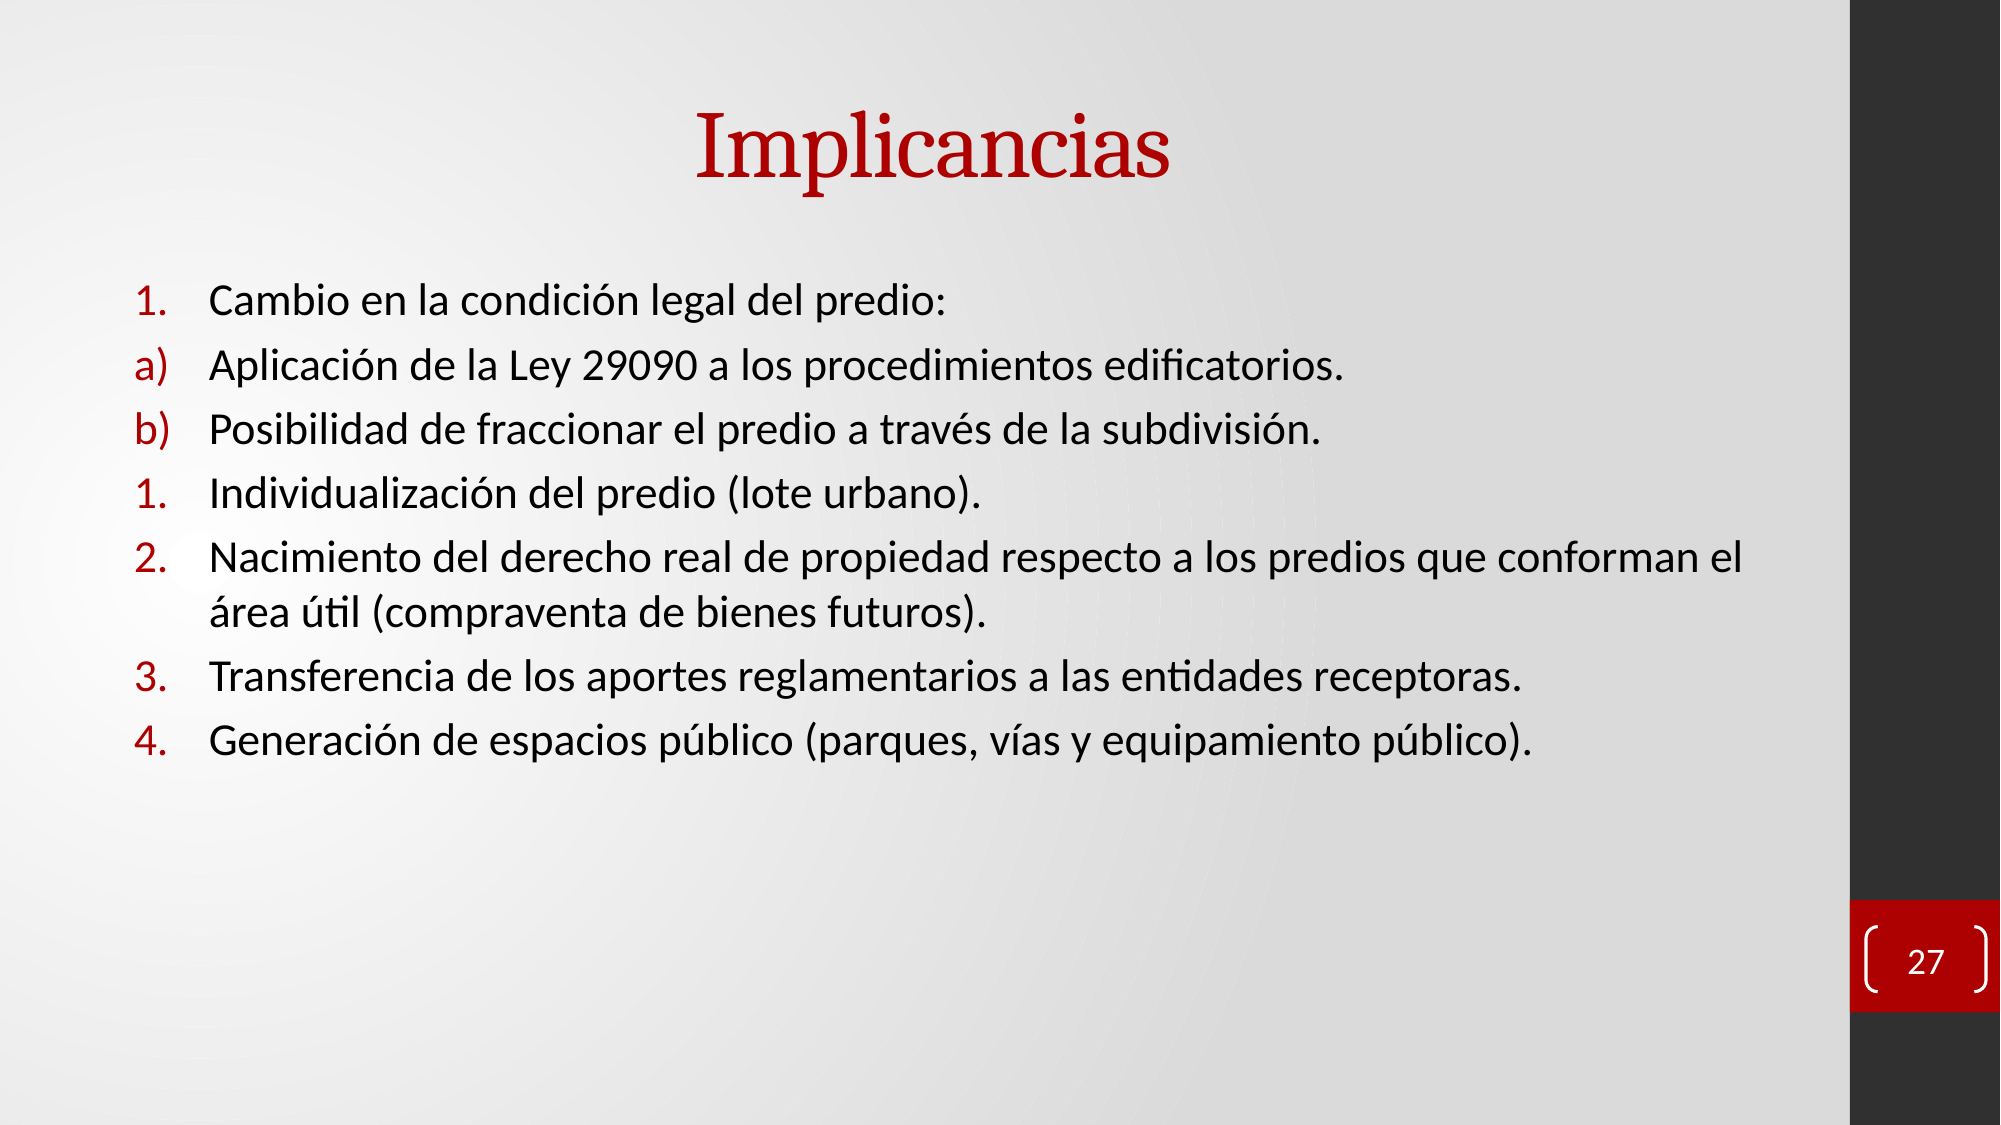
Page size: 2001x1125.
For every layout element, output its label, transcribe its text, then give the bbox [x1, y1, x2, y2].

slide_number 27 [1864, 925, 1988, 994]
list Cambio en la condición legal del predio: Aplicación de la Ley 29090 a los procedimientos edificatorios. Posibilidad de fraccionar el predio a través de la subdivisión. Individualización del predio (lote urbano). Nacimiento del derecho real de propiedad respecto a los predios que conforman el área útil (compraventa de bienes futuros). Transferencia de los aportes reglamentarios a las entidades receptoras. Generación de espacios público (parques, vías y equipamiento público). [99, 262, 1767, 1050]
title Implicancias [99, 45, 1767, 233]
